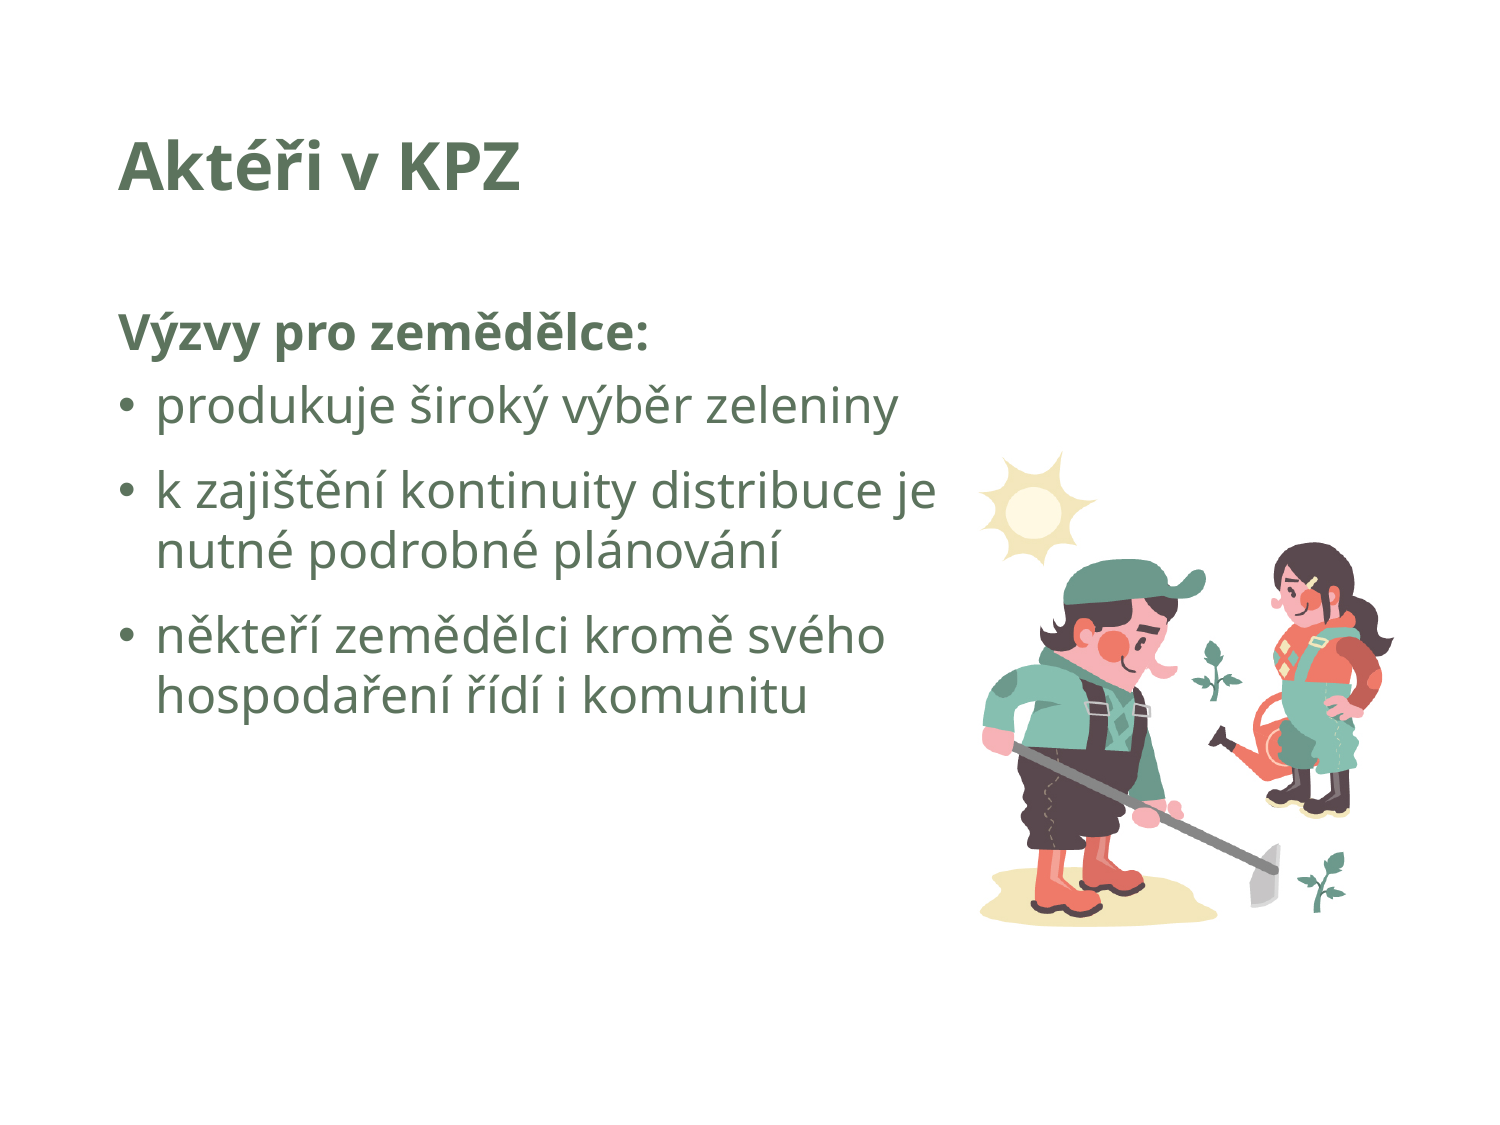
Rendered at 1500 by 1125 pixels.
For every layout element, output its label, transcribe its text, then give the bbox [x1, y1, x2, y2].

list Výzvy pro zemědělce: produkuje široký výběr zeleniny k zajištění kontinuity distribuce je nutné podrobné plánování někteří zemědělci kromě svého hospodaření řídí i komunitu [103, 299, 980, 1100]
title Aktéři v KPZ [103, 59, 1397, 278]
picture [891, 396, 1431, 1004]
